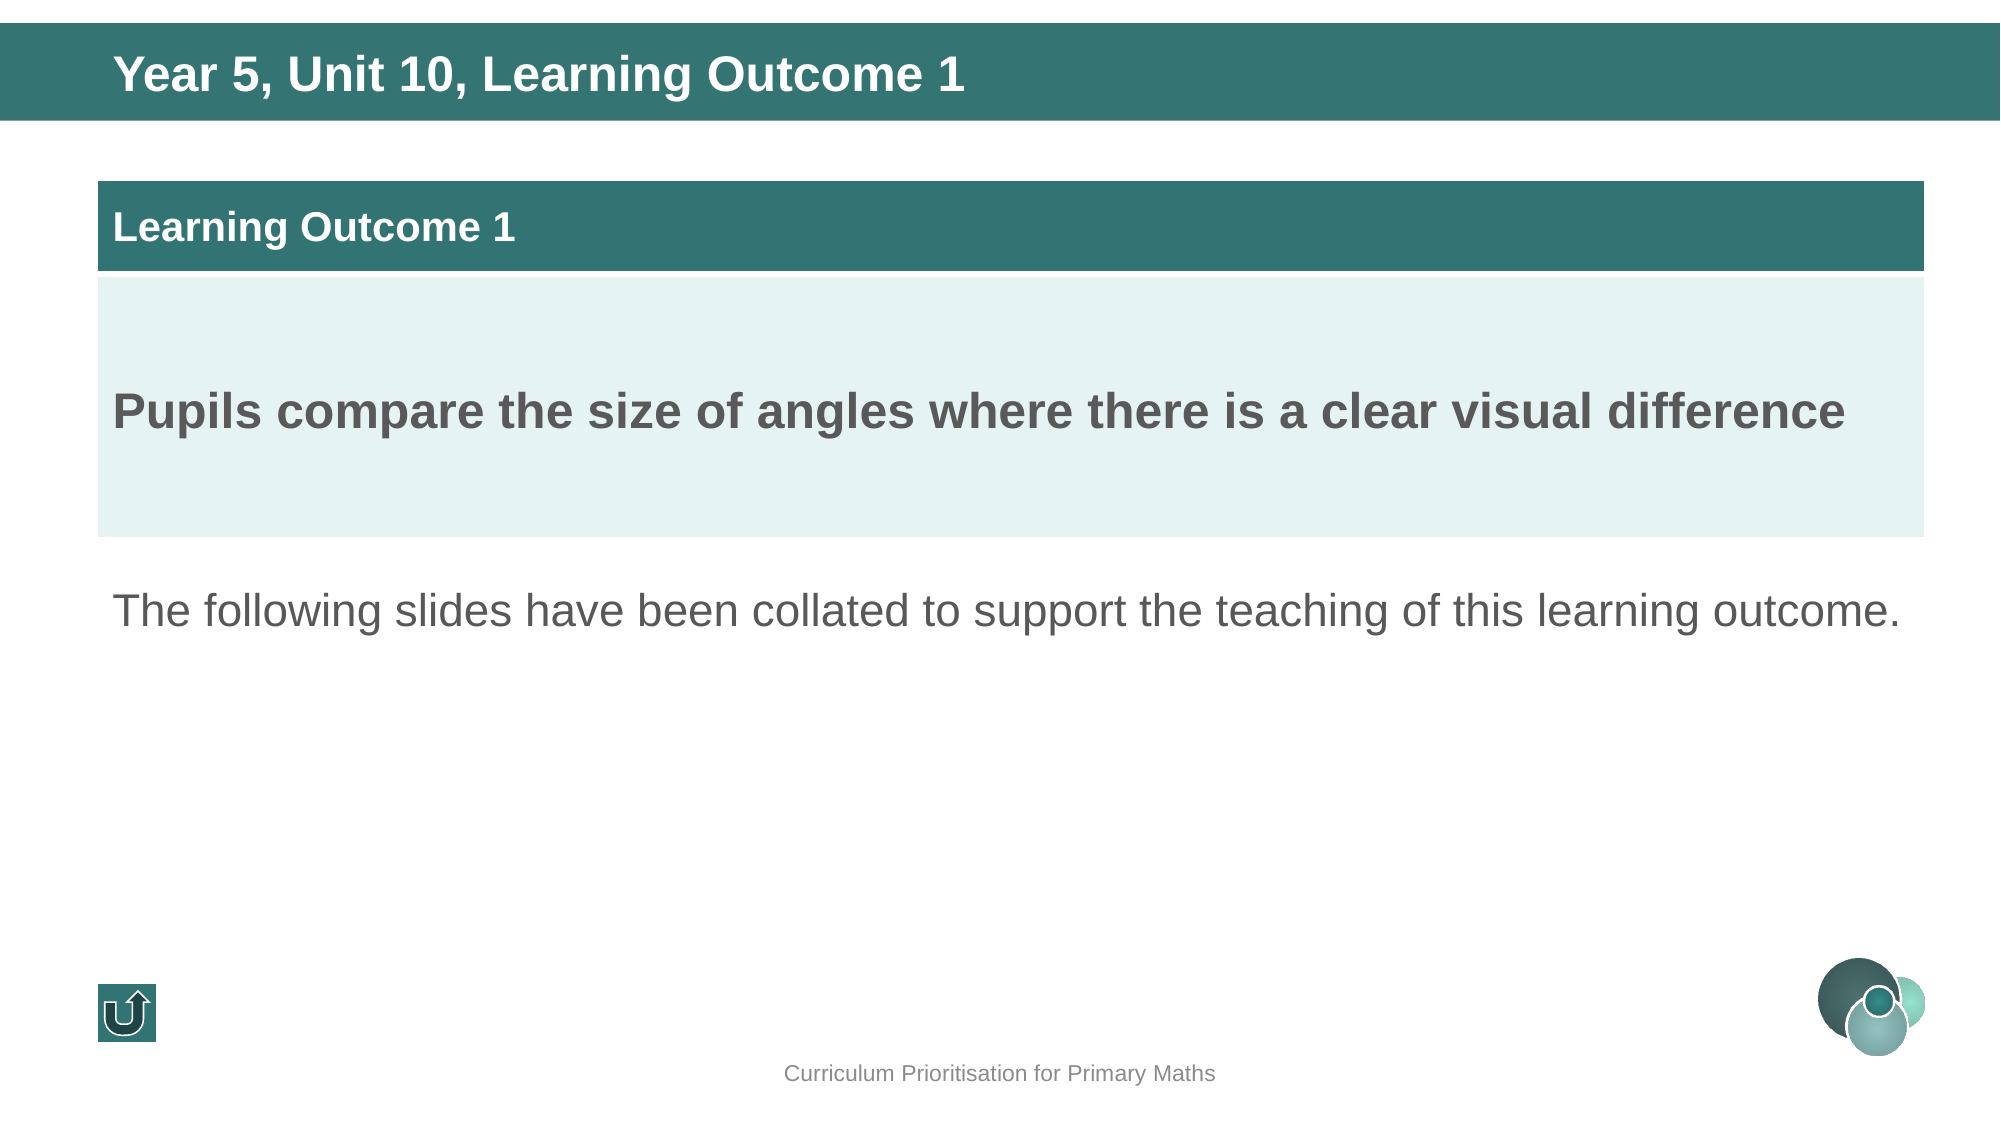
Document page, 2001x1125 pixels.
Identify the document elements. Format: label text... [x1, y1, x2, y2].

footer Curriculum Prioritisation for Primary Maths [0, 1042, 2000, 1103]
text_box Year 5, Unit 10, Learning Outcome 1 [97, 40, 1945, 111]
table_header Learning Outcome 1 [98, 181, 1924, 271]
text_box The following slides have been collated to support the teaching of this learning outcome. [97, 562, 1925, 677]
text_box [96, 983, 157, 1044]
table_cell Pupils compare the size of angles where there is a clear visual difference [98, 277, 1924, 537]
picture [1818, 958, 1925, 1042]
